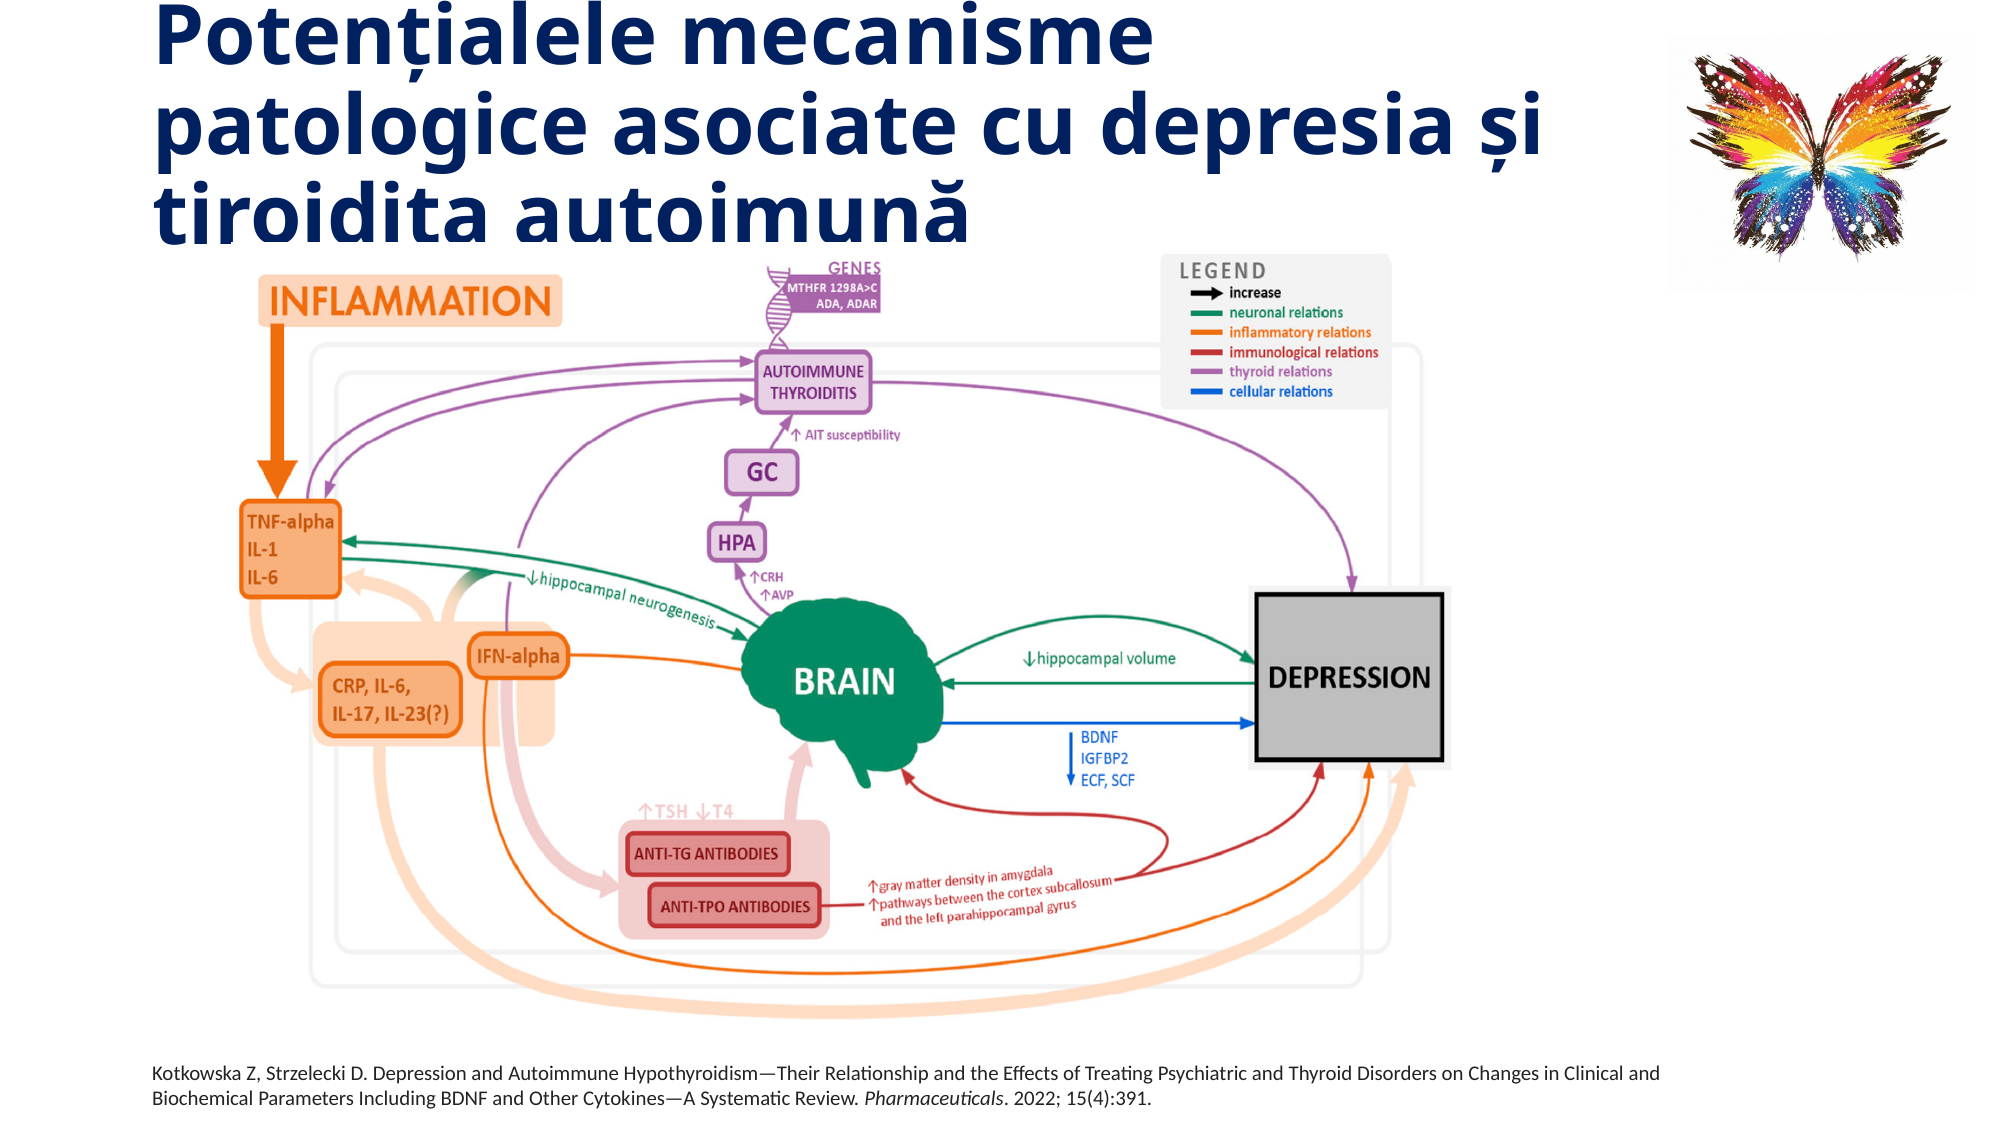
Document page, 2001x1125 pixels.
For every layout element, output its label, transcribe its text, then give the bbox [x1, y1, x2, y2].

picture [1668, 35, 1977, 293]
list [231, 242, 1469, 1032]
text_box Kotkowska Z, Strzelecki D. Depression and Autoimmune Hypothyroidism—Their Relationship and the Effects of Treating Psychiatric and Thyroid Disorders on Changes in Clinical and Biochemical Parameters Including BDNF and Other Cytokines—A Systematic Review. Pharmaceuticals. 2022; 15(4):391. [137, 1052, 1716, 1117]
title Potențialele mecanisme patologice asociate cu depresia și tiroidita autoimună [137, 35, 1622, 220]
